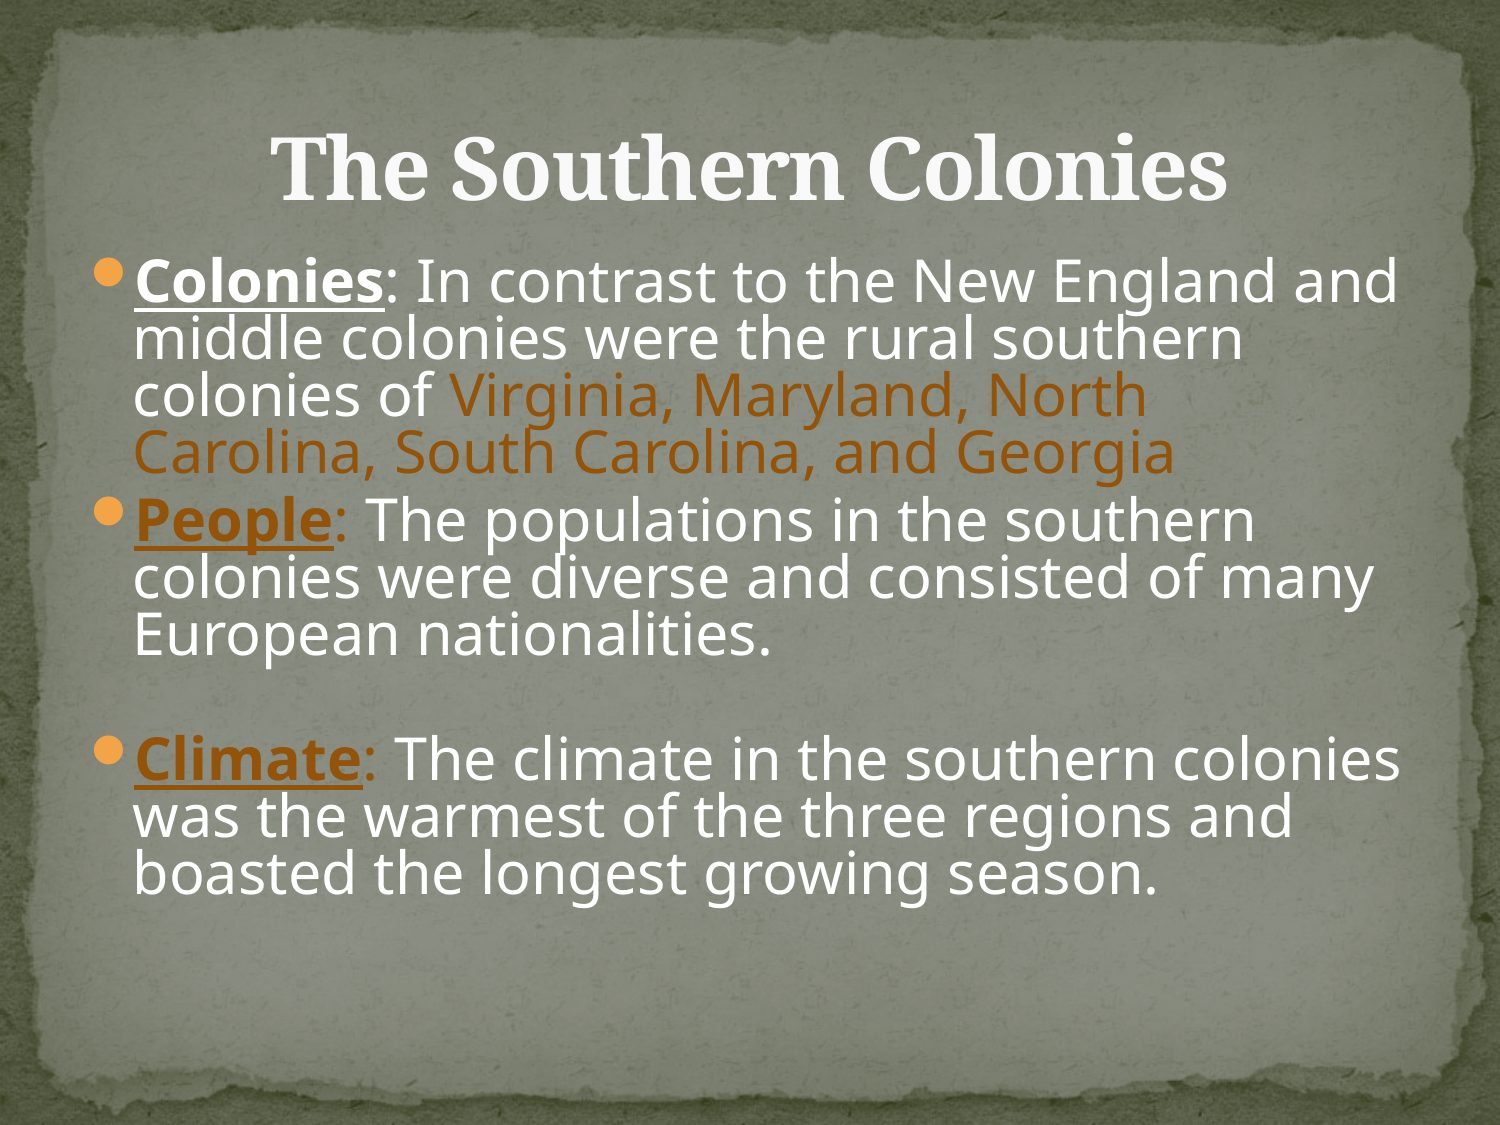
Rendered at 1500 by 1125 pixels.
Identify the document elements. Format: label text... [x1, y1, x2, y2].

list Colonies: In contrast to the New England and middle colonies were the rural southern colonies of Virginia, Maryland, North Carolina, South Carolina, and Georgia People: The populations in the southern colonies were diverse and consisted of many European nationalities. Climate: The climate in the southern colonies was the warmest of the three regions and boasted the longest growing season. [75, 249, 1425, 1000]
title The Southern Colonies [74, 24, 1425, 225]
